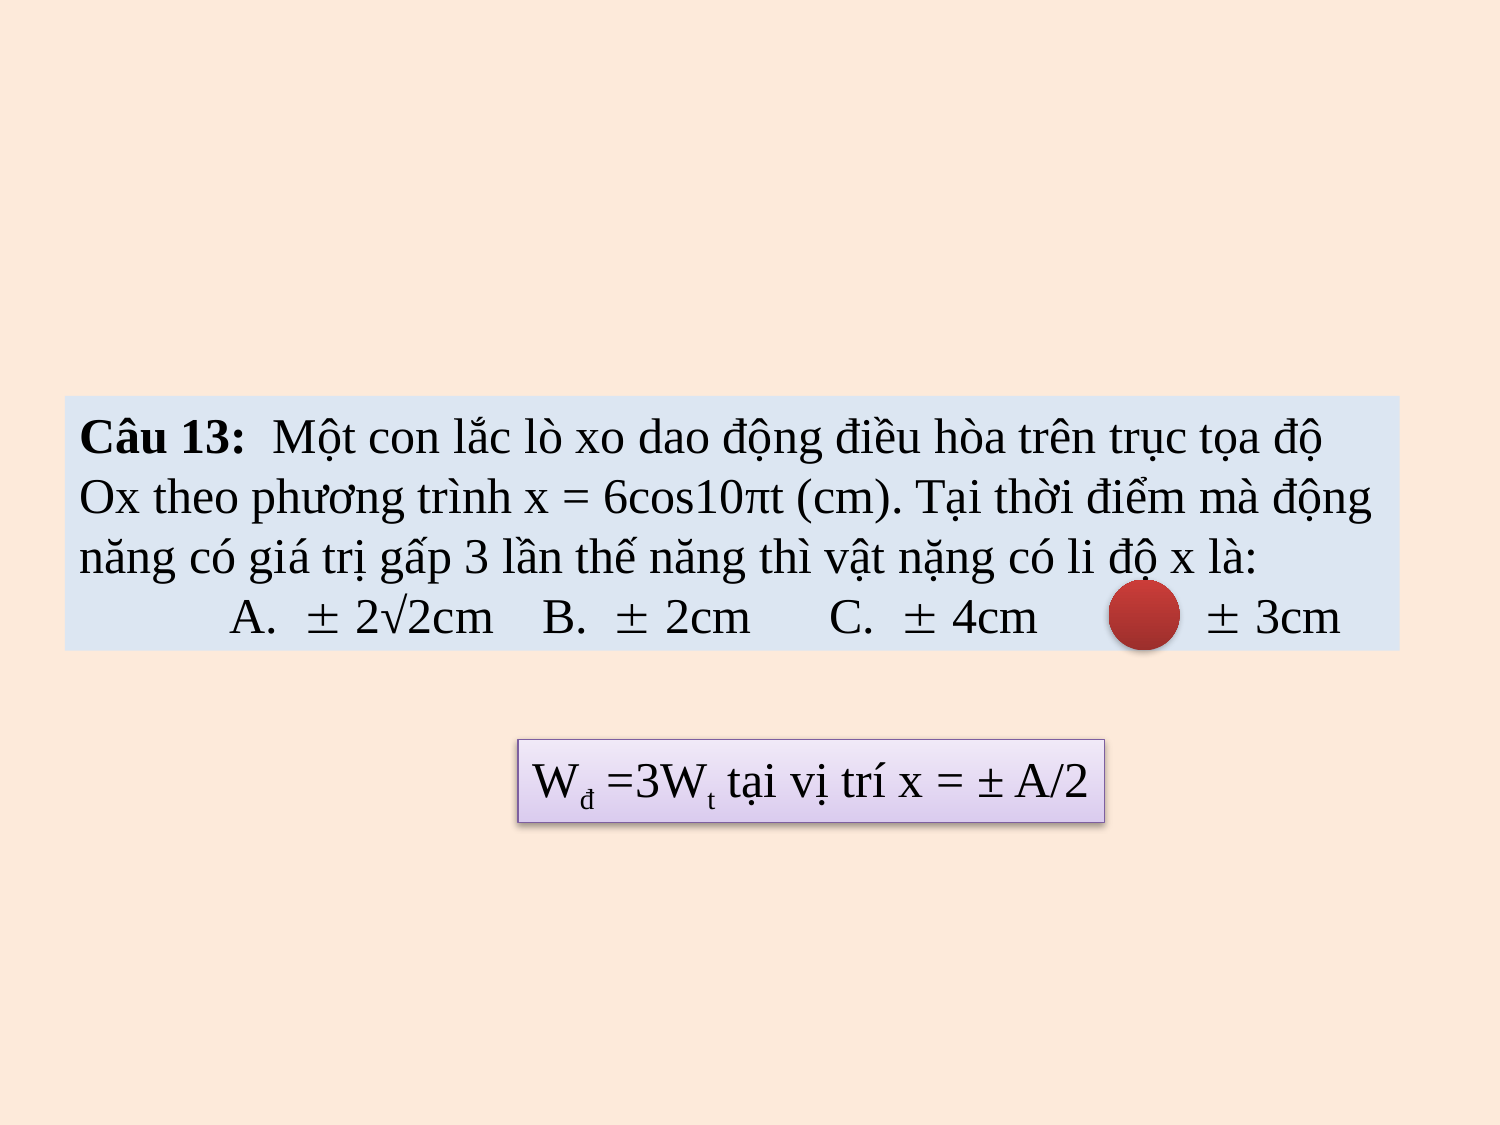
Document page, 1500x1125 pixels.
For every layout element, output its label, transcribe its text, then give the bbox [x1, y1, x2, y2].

text_box Câu 13: Một con lắc lò xo dao động điều hòa trên trục tọa độ Ox theo phương trình x = 6cos10πt (cm). Tại thời điểm mà động năng có giá trị gấp 3 lần thế năng thì vật nặng có li độ x là: A.  2√2cm B.  2cm C.  4cm D.  3cm [64, 395, 1400, 651]
text_box [1108, 579, 1180, 651]
text_box Wđ =3Wt tại vị trí x = ± A/2 [517, 739, 1105, 823]
